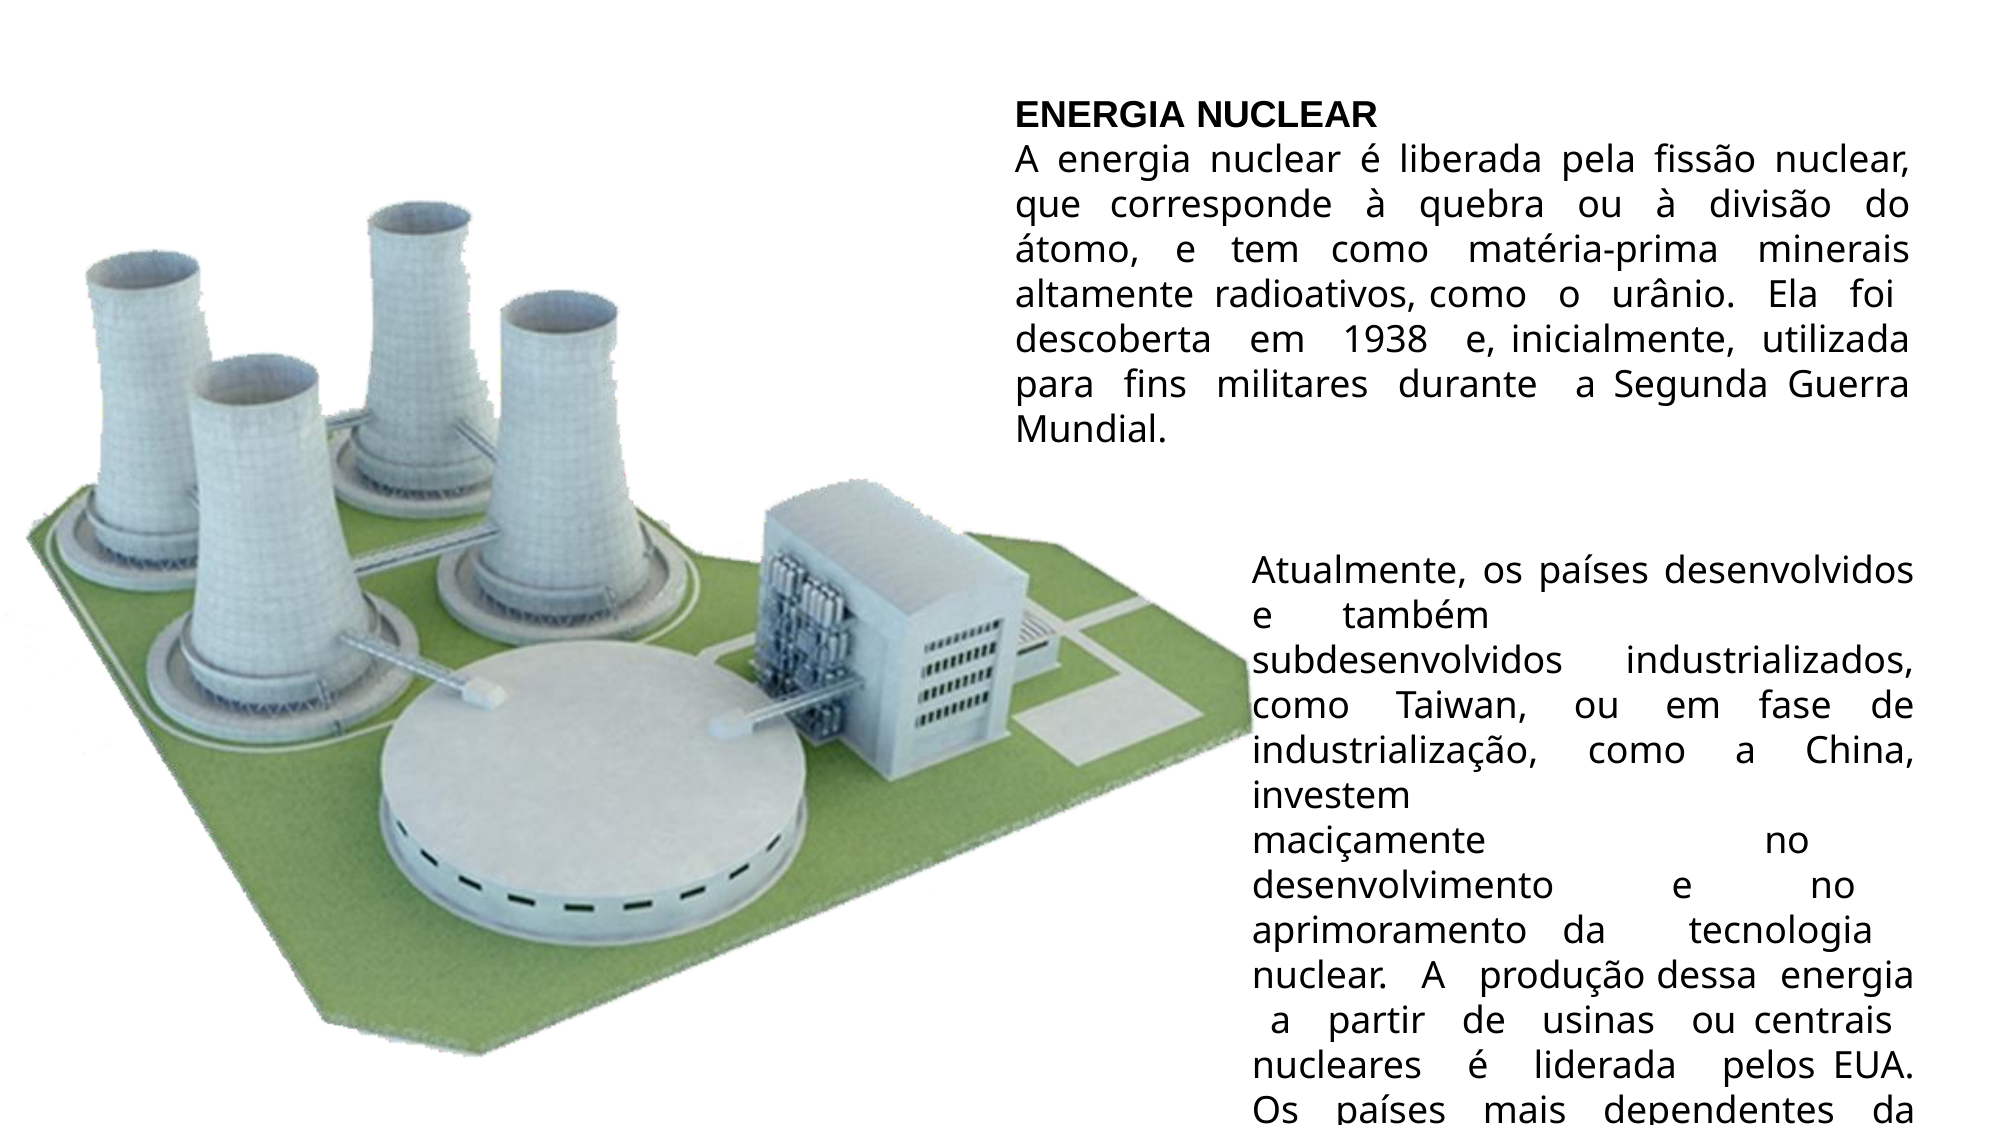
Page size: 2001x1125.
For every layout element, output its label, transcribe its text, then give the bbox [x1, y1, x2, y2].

text_box ENERGIA NUCLEAR A energia nuclear é liberada pela fissão nuclear, que corresponde à quebra ou à divisão do átomo, e tem como matéria-prima minerais altamente radioativos, como o urânio. Ela foi descoberta em 1938 e, inicialmente, utilizada para fins militares durante a Segunda Guerra Mundial. Atualmente, os países desenvolvidos e também subdesenvolvidos industrializados, como Taiwan, ou em fase de industrialização, como a China, investem maciçamente no desenvolvimento e no aprimoramento da tecnologia nuclear. A produção dessa energia a partir de usinas ou centrais nucleares é liderada pelos EUA. Os países mais dependentes da eletricidade nuclear são França, Suécia, Finlândia e Bélgica. [1013, 87, 1916, 1125]
picture [0, 136, 1297, 1089]
